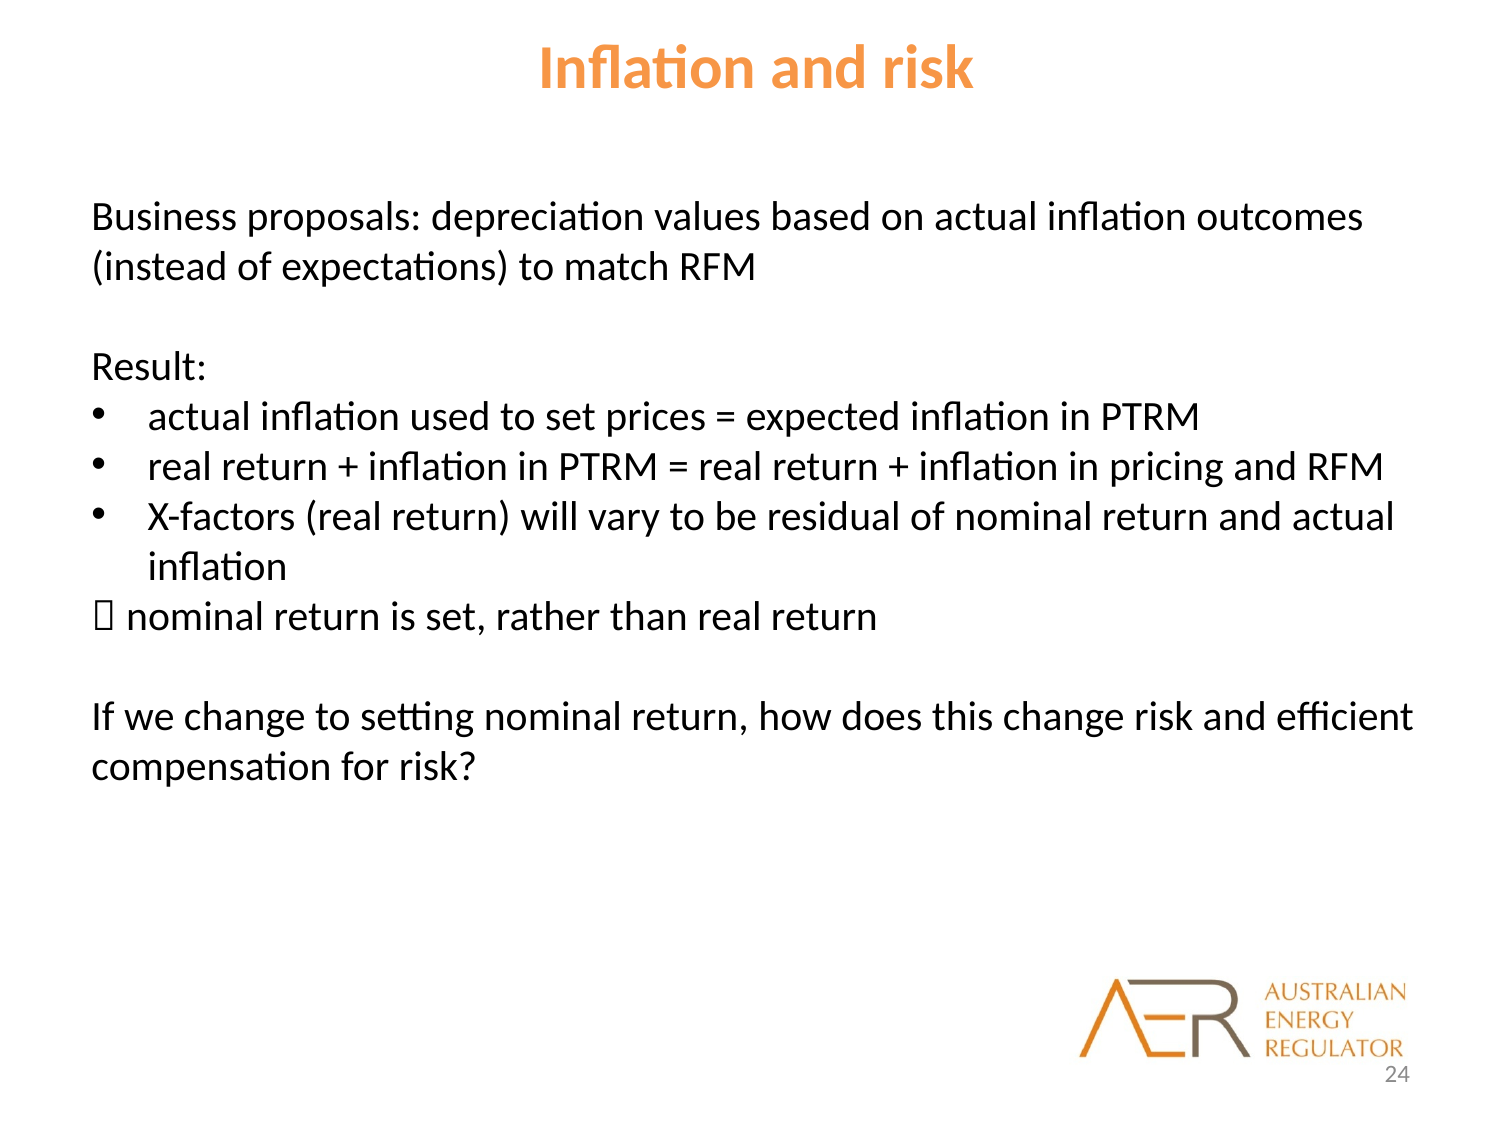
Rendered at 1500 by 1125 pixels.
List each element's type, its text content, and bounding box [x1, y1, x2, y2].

text_box Business proposals: depreciation values based on actual inflation outcomes (instead of expectations) to match RFM Result: actual inflation used to set prices = expected inflation in PTRM real return + inflation in PTRM = real return + inflation in pricing and RFM X-factors (real return) will vary to be residual of nominal return and actual inflation  nominal return is set, rather than real return If we change to setting nominal return, how does this change risk and efficient compensation for risk? [76, 131, 1471, 797]
slide_number 24 [1074, 1070, 1425, 1103]
text_box Inflation and risk [63, 18, 1451, 109]
picture [1068, 975, 1424, 1065]
